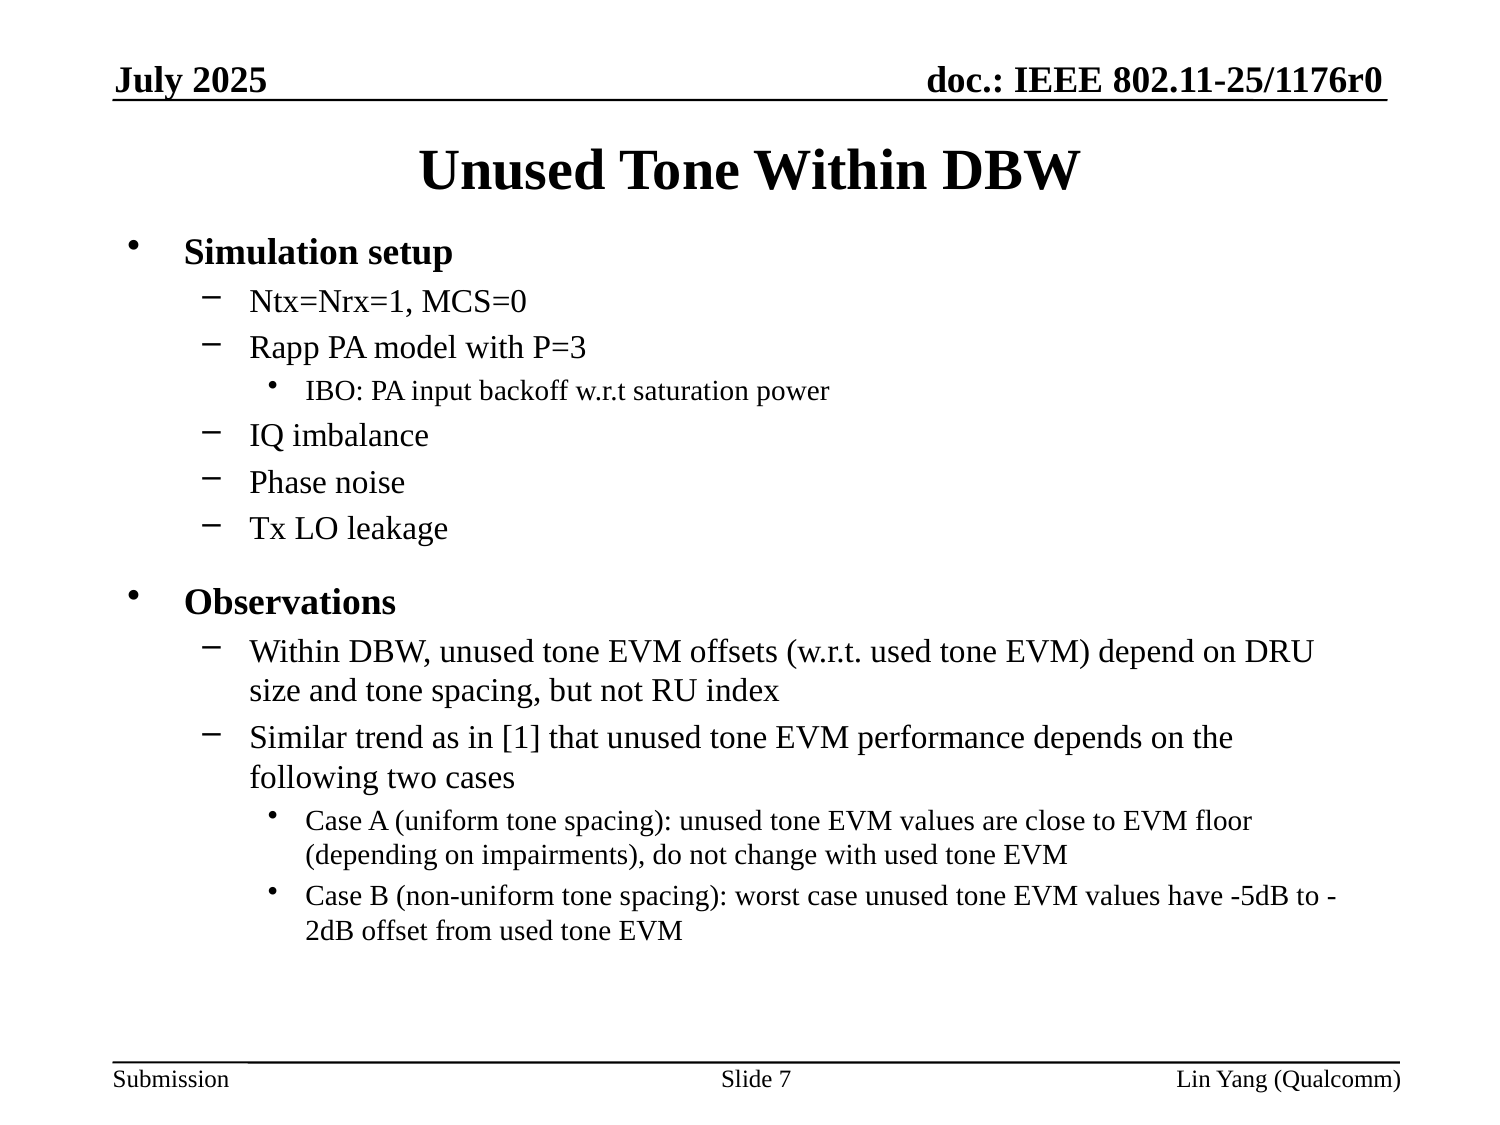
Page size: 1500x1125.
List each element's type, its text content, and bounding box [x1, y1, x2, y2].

slide_number Slide 7 [712, 1061, 800, 1093]
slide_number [114, 54, 286, 101]
list Simulation setup Ntx=Nrx=1, MCS=0 Rapp PA model with P=3 IBO: PA input backoff w.r.t saturation power IQ imbalance Phase noise Tx LO leakage Observations Within DBW, unused tone EVM offsets (w.r.t. used tone EVM) depend on DRU size and tone spacing, but not RU index Similar trend as in [1] that unused tone EVM performance depends on the following two cases Case A (uniform tone spacing): unused tone EVM values are close to EVM floor (depending on impairments), do not change with used tone EVM Case B (non-uniform tone spacing): worst case unused tone EVM values have -5dB to -2dB offset from used tone EVM [112, 219, 1388, 1063]
title Unused Tone Within DBW [0, 112, 1500, 220]
footer Lin Yang (Qualcomm) [1062, 1061, 1402, 1093]
